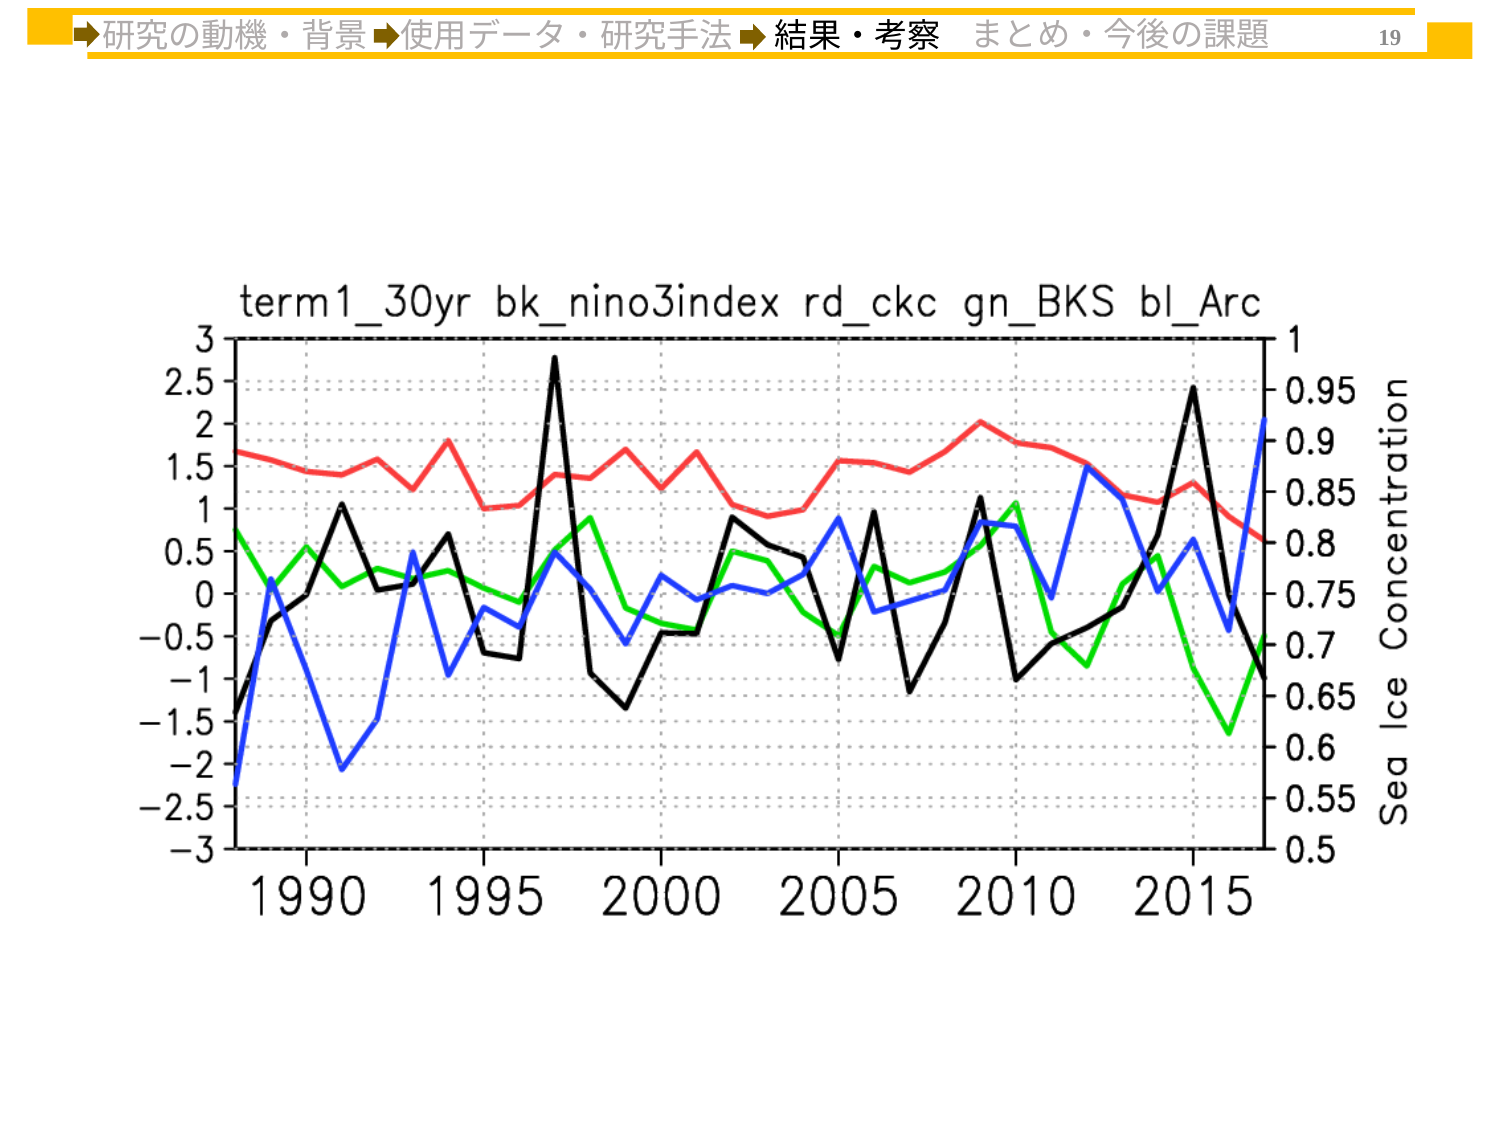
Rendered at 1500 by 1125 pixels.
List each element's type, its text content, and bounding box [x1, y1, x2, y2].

slide_number 19 [1317, 23, 1417, 48]
picture [22, 271, 1478, 925]
